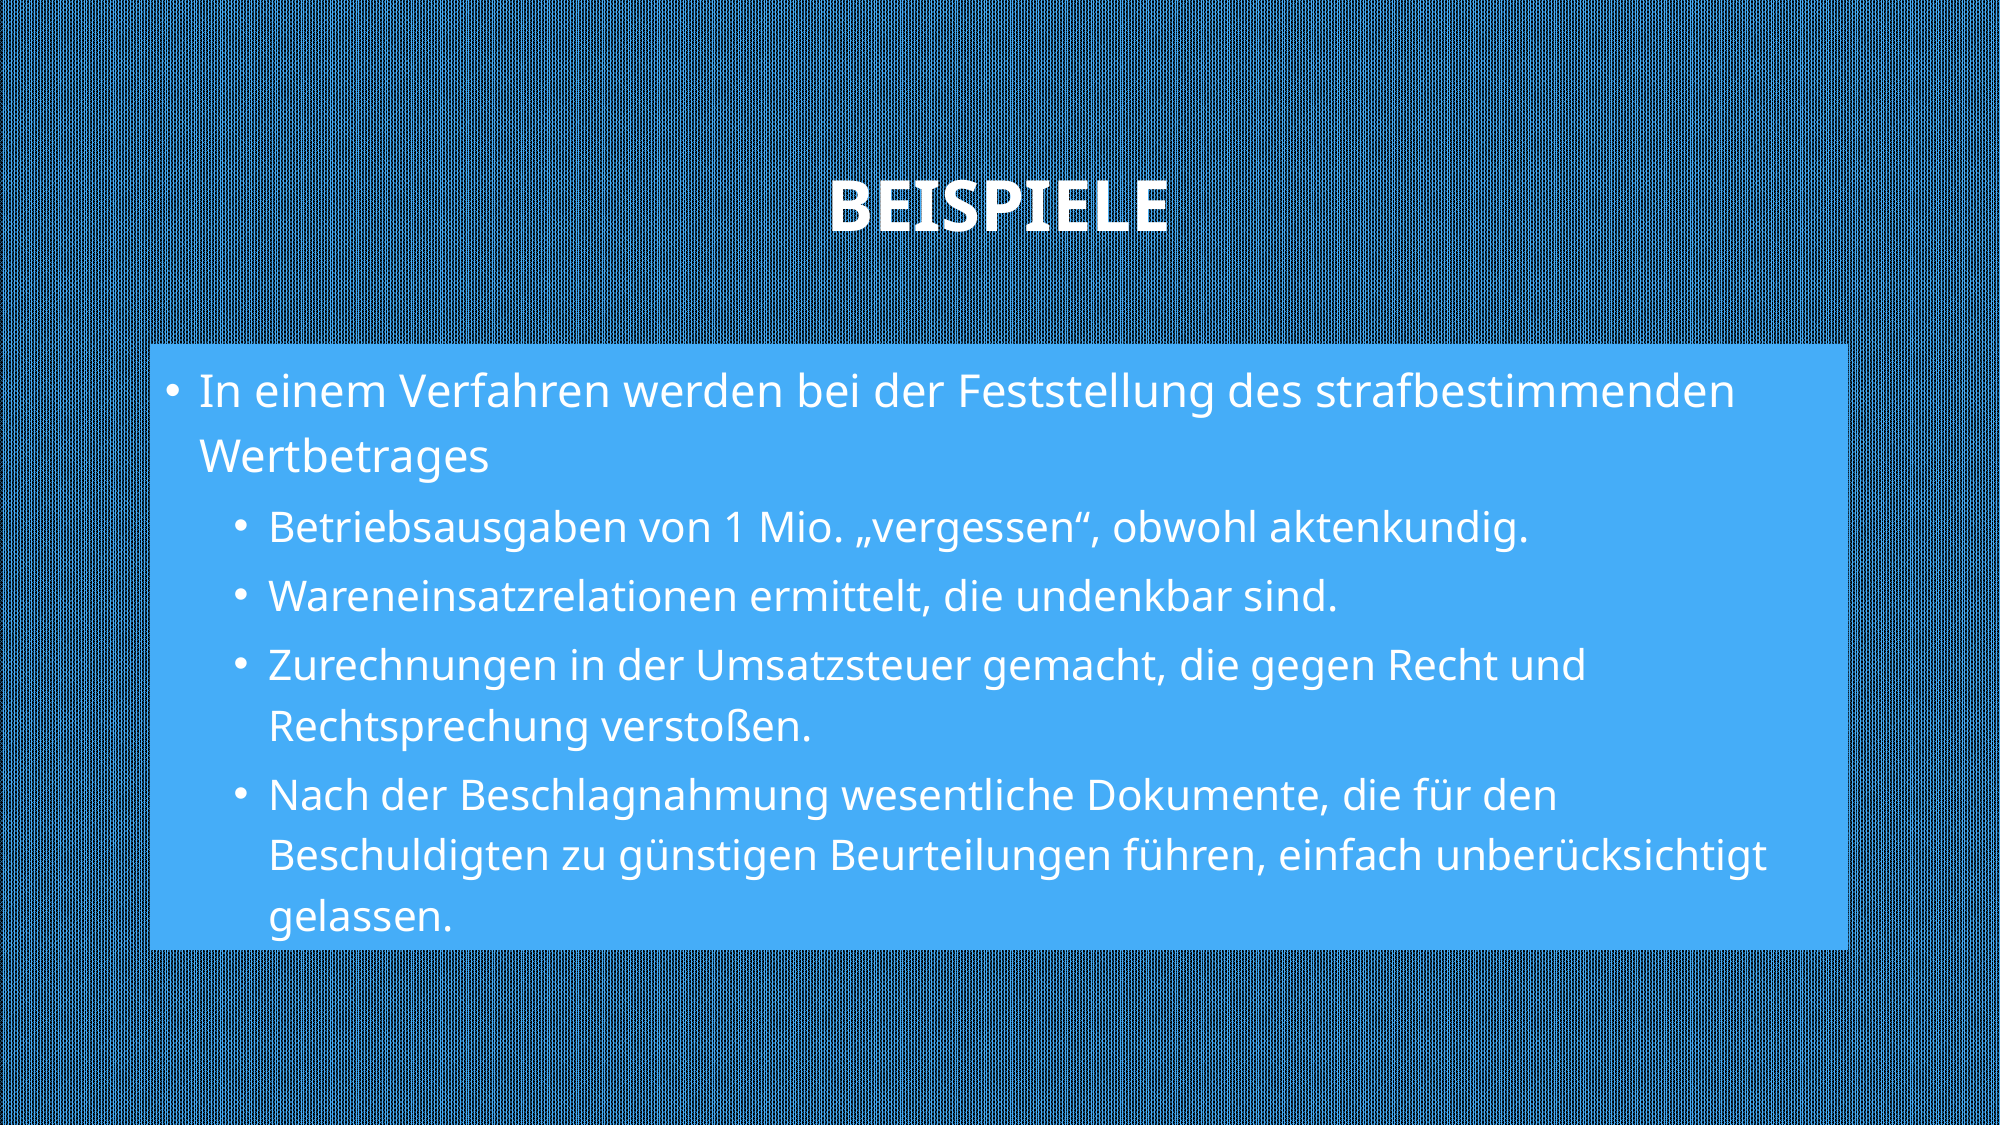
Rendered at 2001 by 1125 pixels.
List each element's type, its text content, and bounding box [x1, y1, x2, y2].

list In einem Verfahren werden bei der Feststellung des strafbestimmenden Wertbetrages Betriebsausgaben von 1 Mio. „vergessen“, obwohl aktenkundig. Wareneinsatzrelationen ermittelt, die undenkbar sind. Zurechnungen in der Umsatzsteuer gemacht, die gegen Recht und Rechtsprechung verstoßen. Nach der Beschlagnahmung wesentliche Dokumente, die für den Beschuldigten zu günstigen Beurteilungen führen, einfach unberücksichtigt gelassen. [149, 343, 1849, 950]
title Beispiele [149, 99, 1849, 318]
